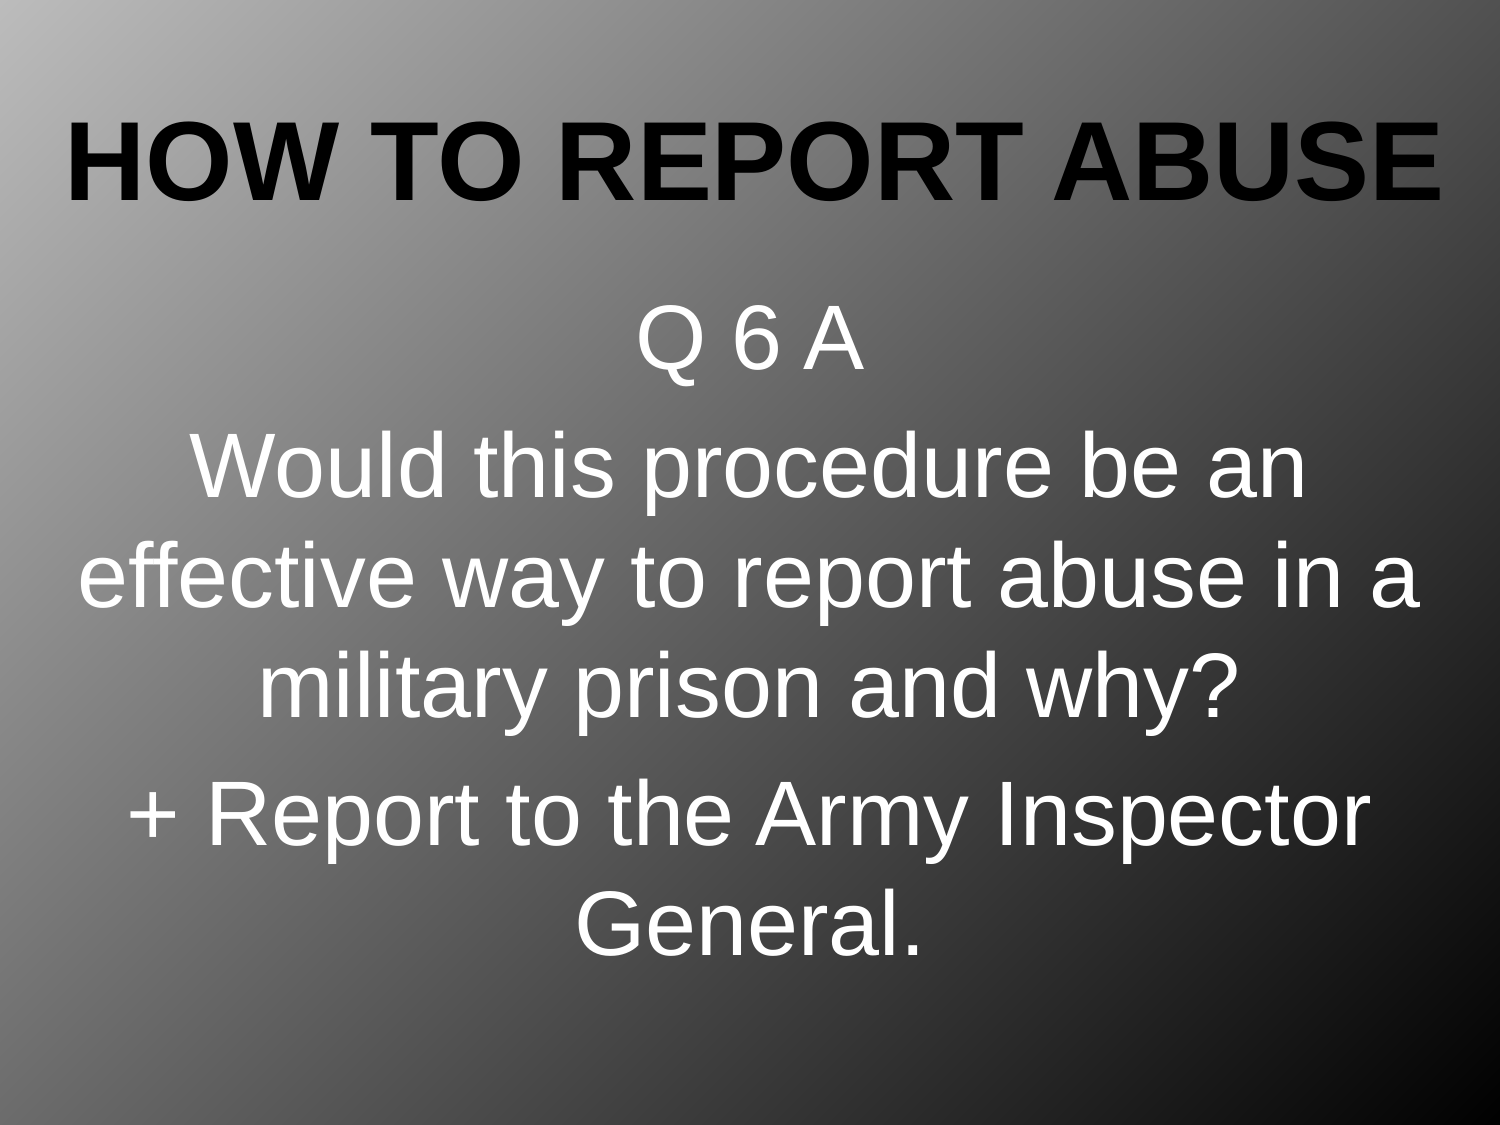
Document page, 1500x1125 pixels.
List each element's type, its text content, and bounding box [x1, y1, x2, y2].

subtitle Q 6 A Would this procedure be an effective way to report abuse in a military prison and why? + Report to the Army Inspector General. [0, 187, 1500, 1125]
title How to report abuse [50, 79, 1460, 187]
